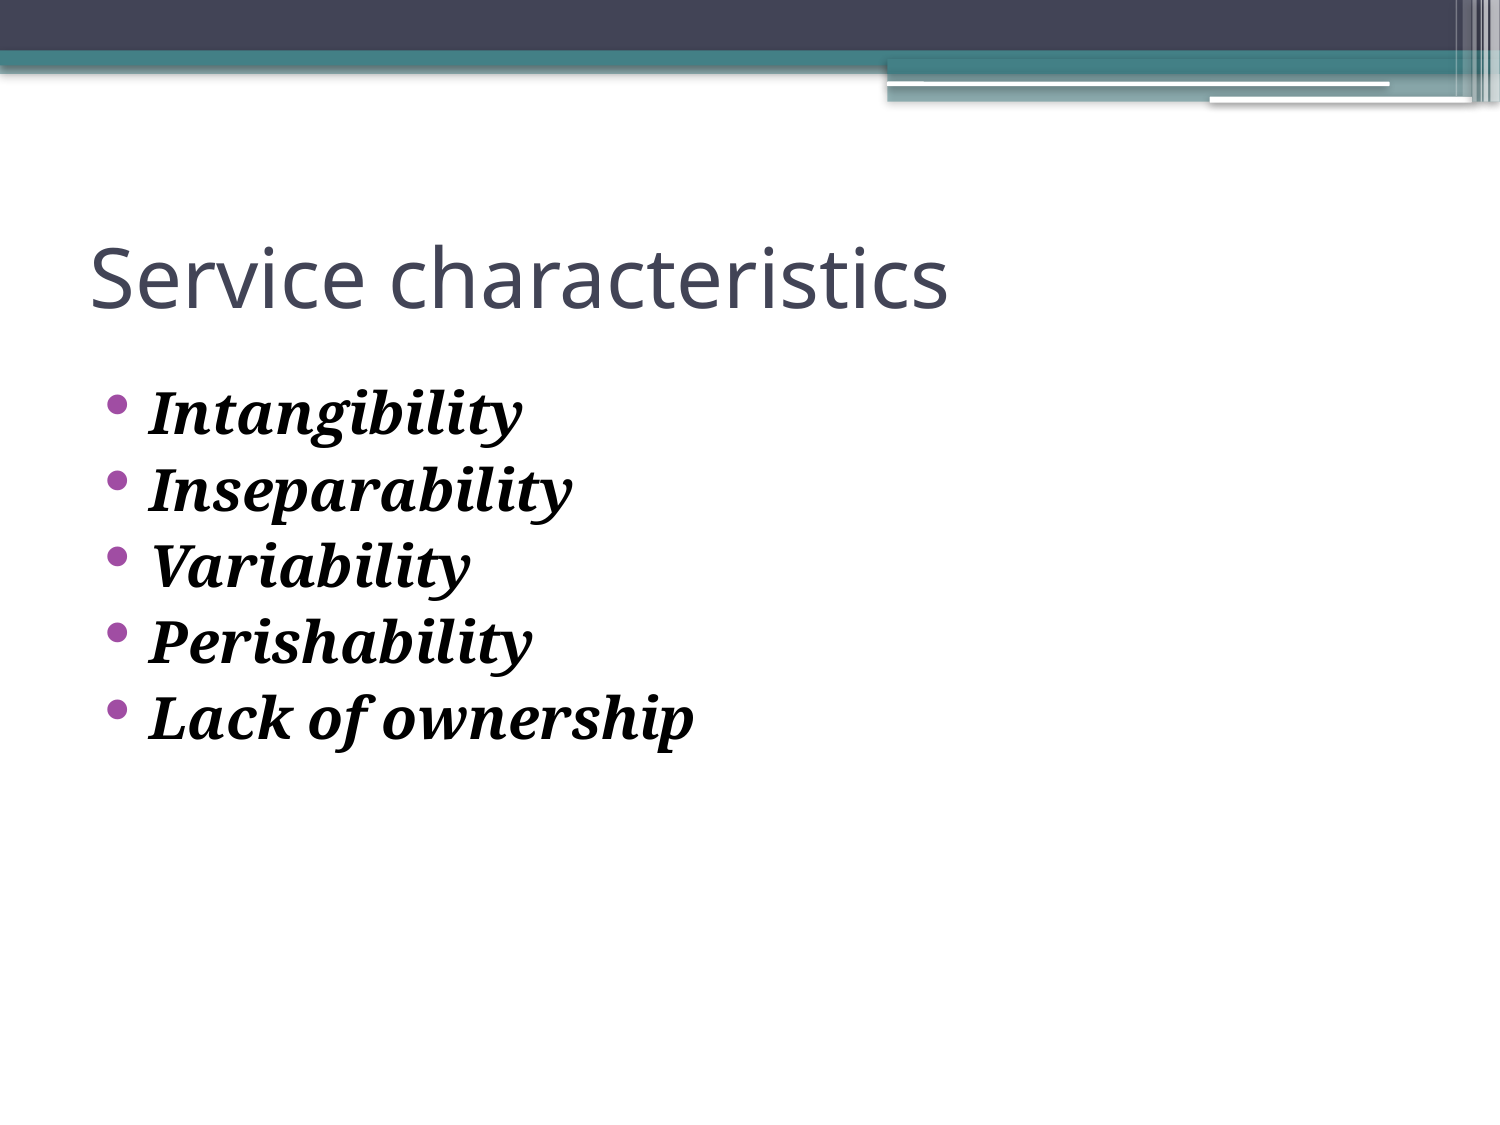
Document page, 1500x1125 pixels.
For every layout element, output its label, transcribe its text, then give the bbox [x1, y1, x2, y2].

list Intangibility Inseparability Variability Perishability Lack of ownership [75, 368, 1425, 1079]
title Service characteristics [75, 187, 1425, 363]
